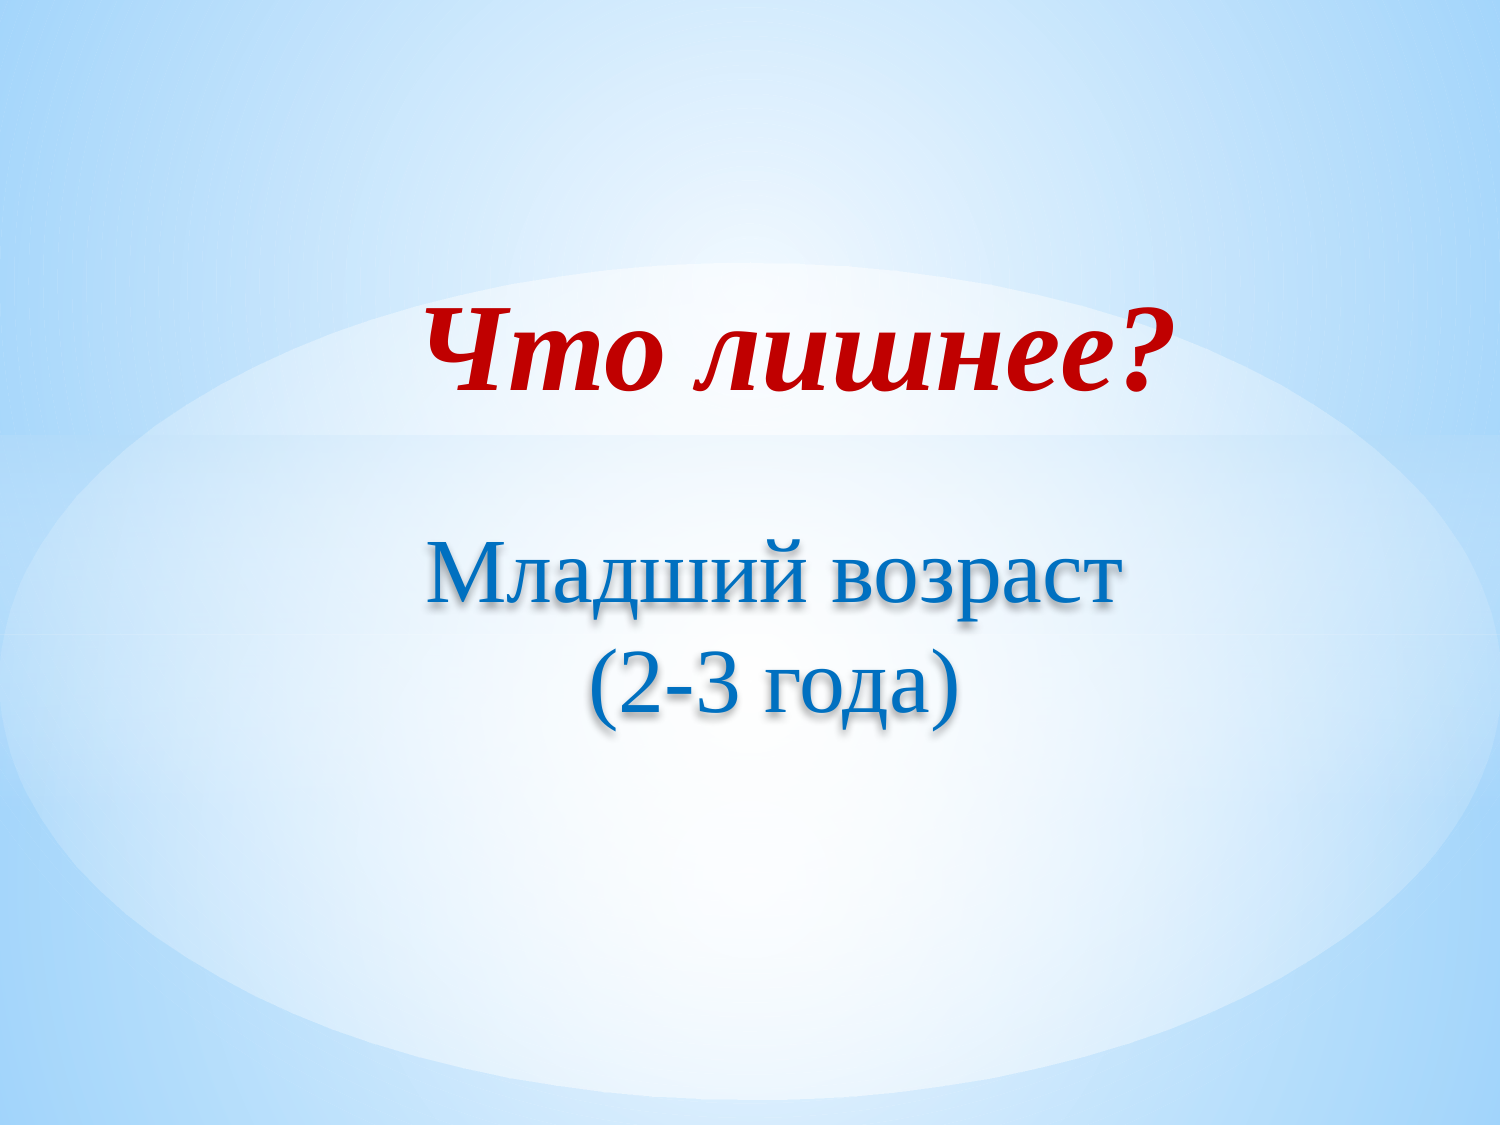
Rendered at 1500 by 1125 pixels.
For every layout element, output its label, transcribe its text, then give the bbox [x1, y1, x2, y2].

subtitle Что лишнее? [246, 257, 1348, 503]
title Младший возраст (2-3 года) [171, 503, 1349, 798]
